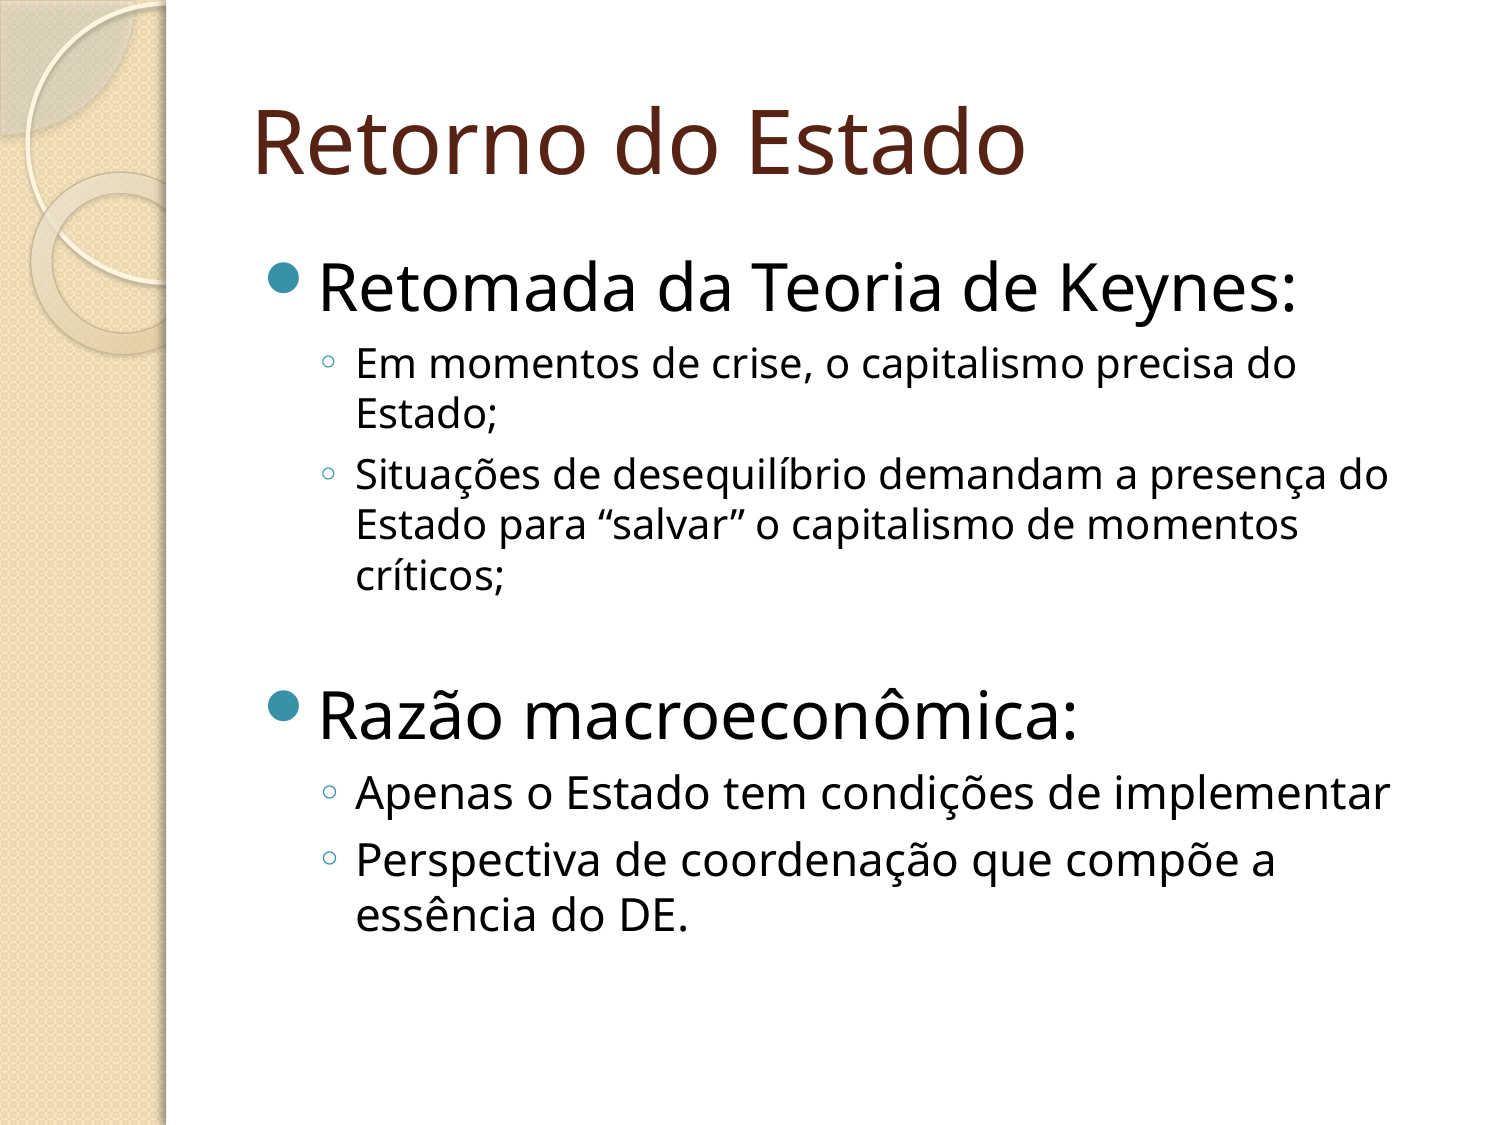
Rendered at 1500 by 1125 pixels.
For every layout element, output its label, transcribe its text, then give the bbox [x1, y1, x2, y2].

title Retorno do Estado [235, 45, 1466, 233]
list Retomada da Teoria de Keynes: Em momentos de crise, o capitalismo precisa do Estado; Situações de desequilíbrio demandam a presença do Estado para “salvar” o capitalismo de momentos críticos; Razão macroeconômica: Apenas o Estado tem condições de implementar Perspectiva de coordenação que compõe a essência do DE. [235, 237, 1466, 1025]
